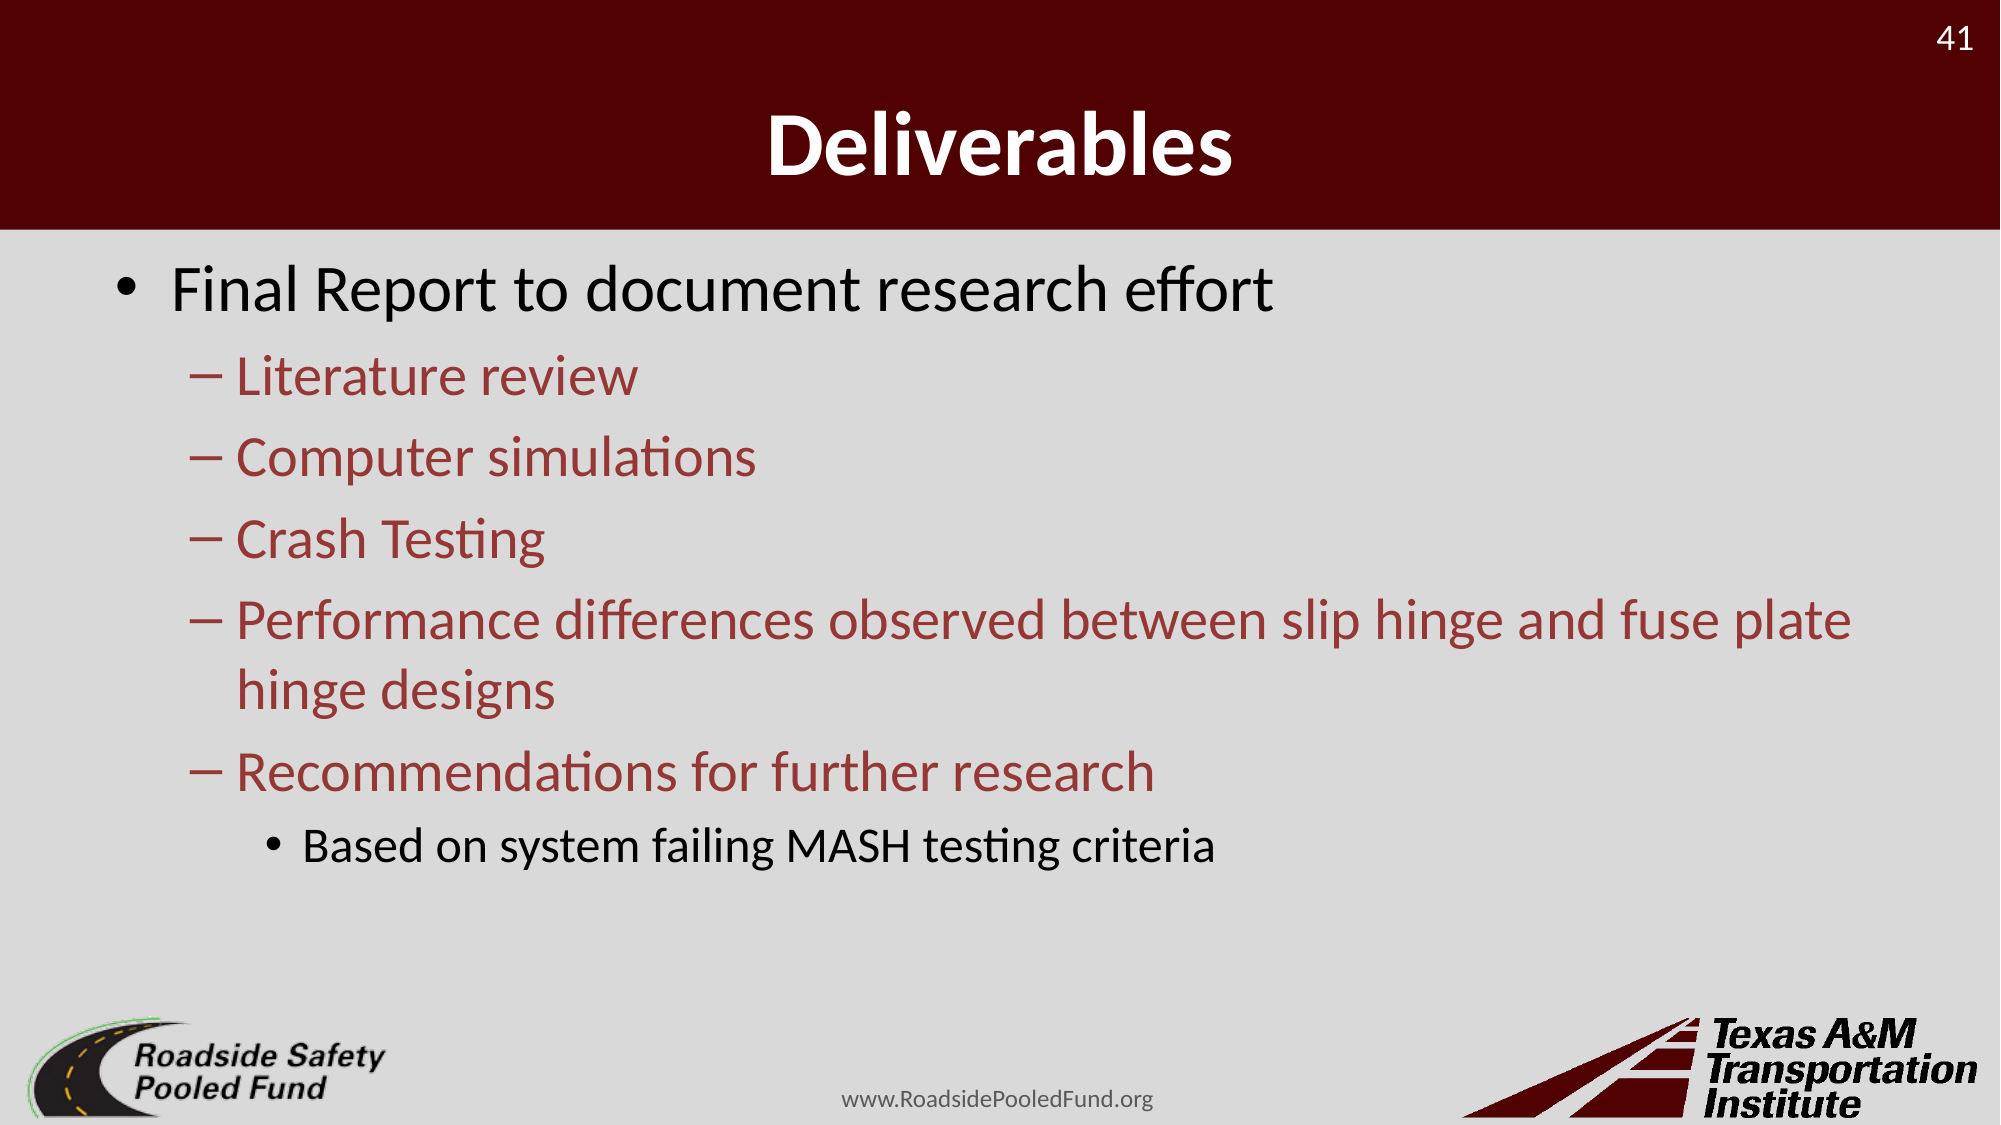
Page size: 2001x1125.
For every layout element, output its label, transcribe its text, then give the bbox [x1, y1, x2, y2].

list Final Report to document research effort Literature review Computer simulations Crash Testing Performance differences observed between slip hinge and fuse plate hinge designs Recommendations for further research Based on system failing MASH testing criteria [99, 237, 1900, 1025]
picture [23, 1016, 390, 1119]
title Deliverables [99, 45, 1900, 233]
picture [1462, 1018, 1977, 1118]
